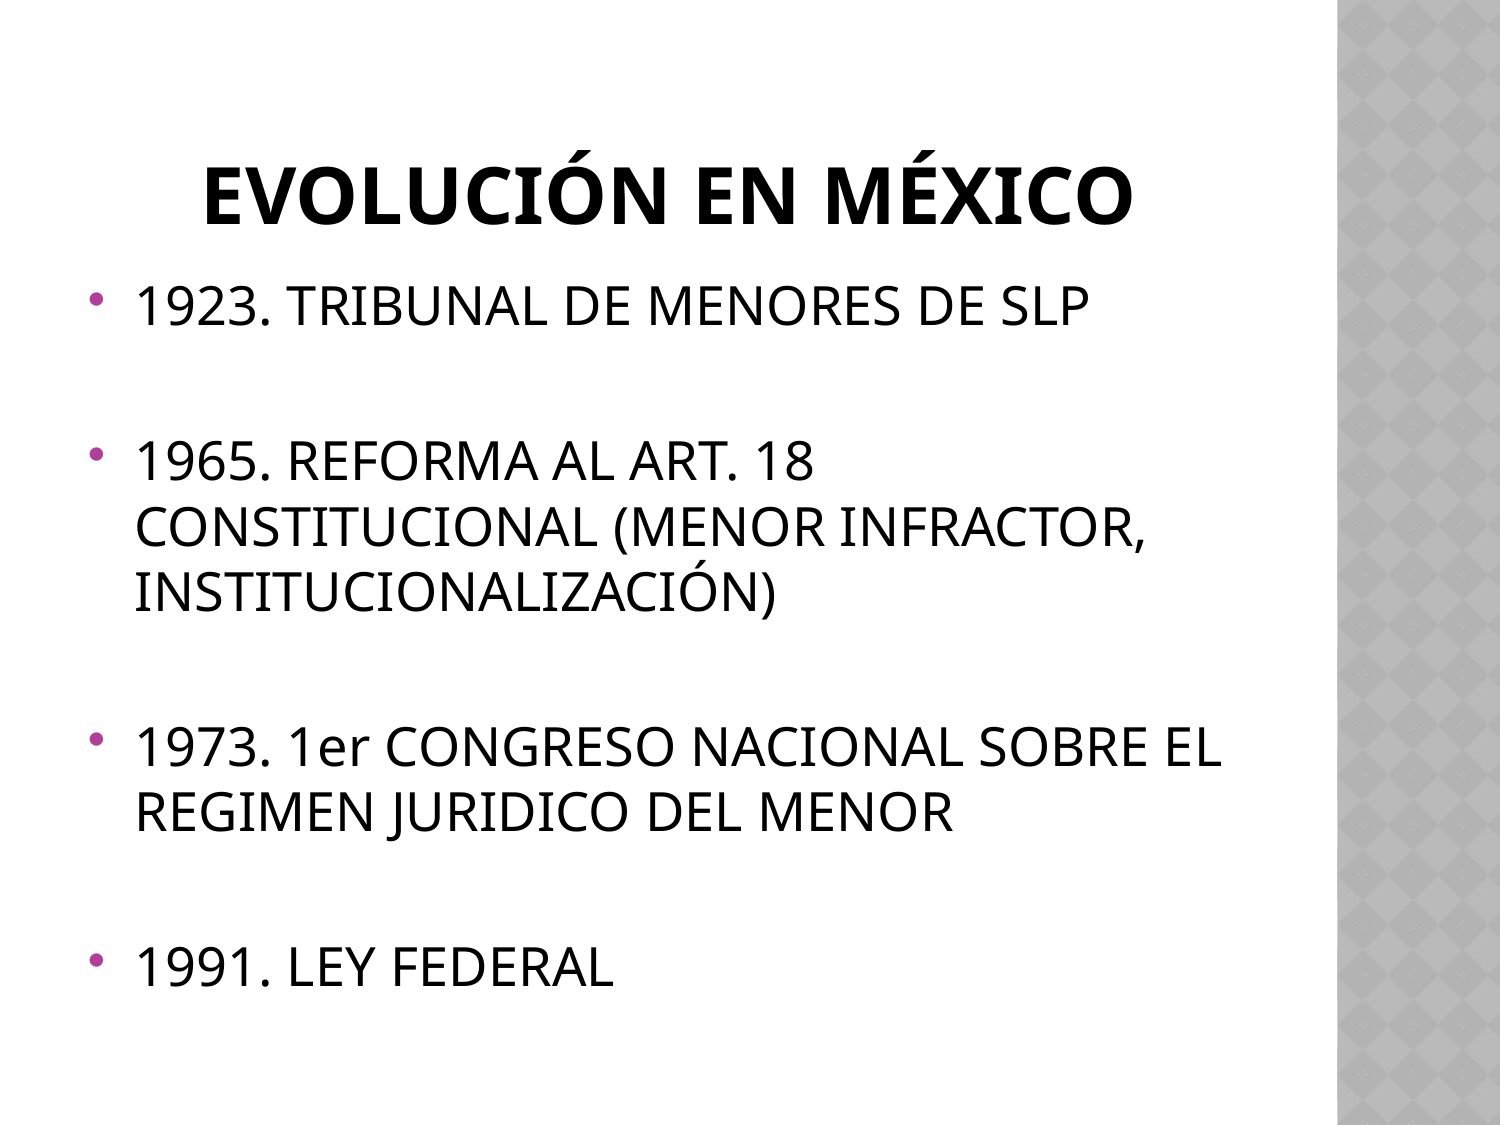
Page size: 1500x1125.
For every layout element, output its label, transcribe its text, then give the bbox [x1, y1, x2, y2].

title EVOLUCIÓN EN MÉXICO [75, 52, 1263, 240]
list 1923. TRIBUNAL DE MENORES DE SLP 1965. REFORMA AL ART. 18 CONSTITUCIONAL (MENOR INFRACTOR, INSTITUCIONALIZACIÓN) 1973. 1er CONGRESO NACIONAL SOBRE EL REGIMEN JURIDICO DEL MENOR 1991. LEY FEDERAL [75, 264, 1263, 1059]
